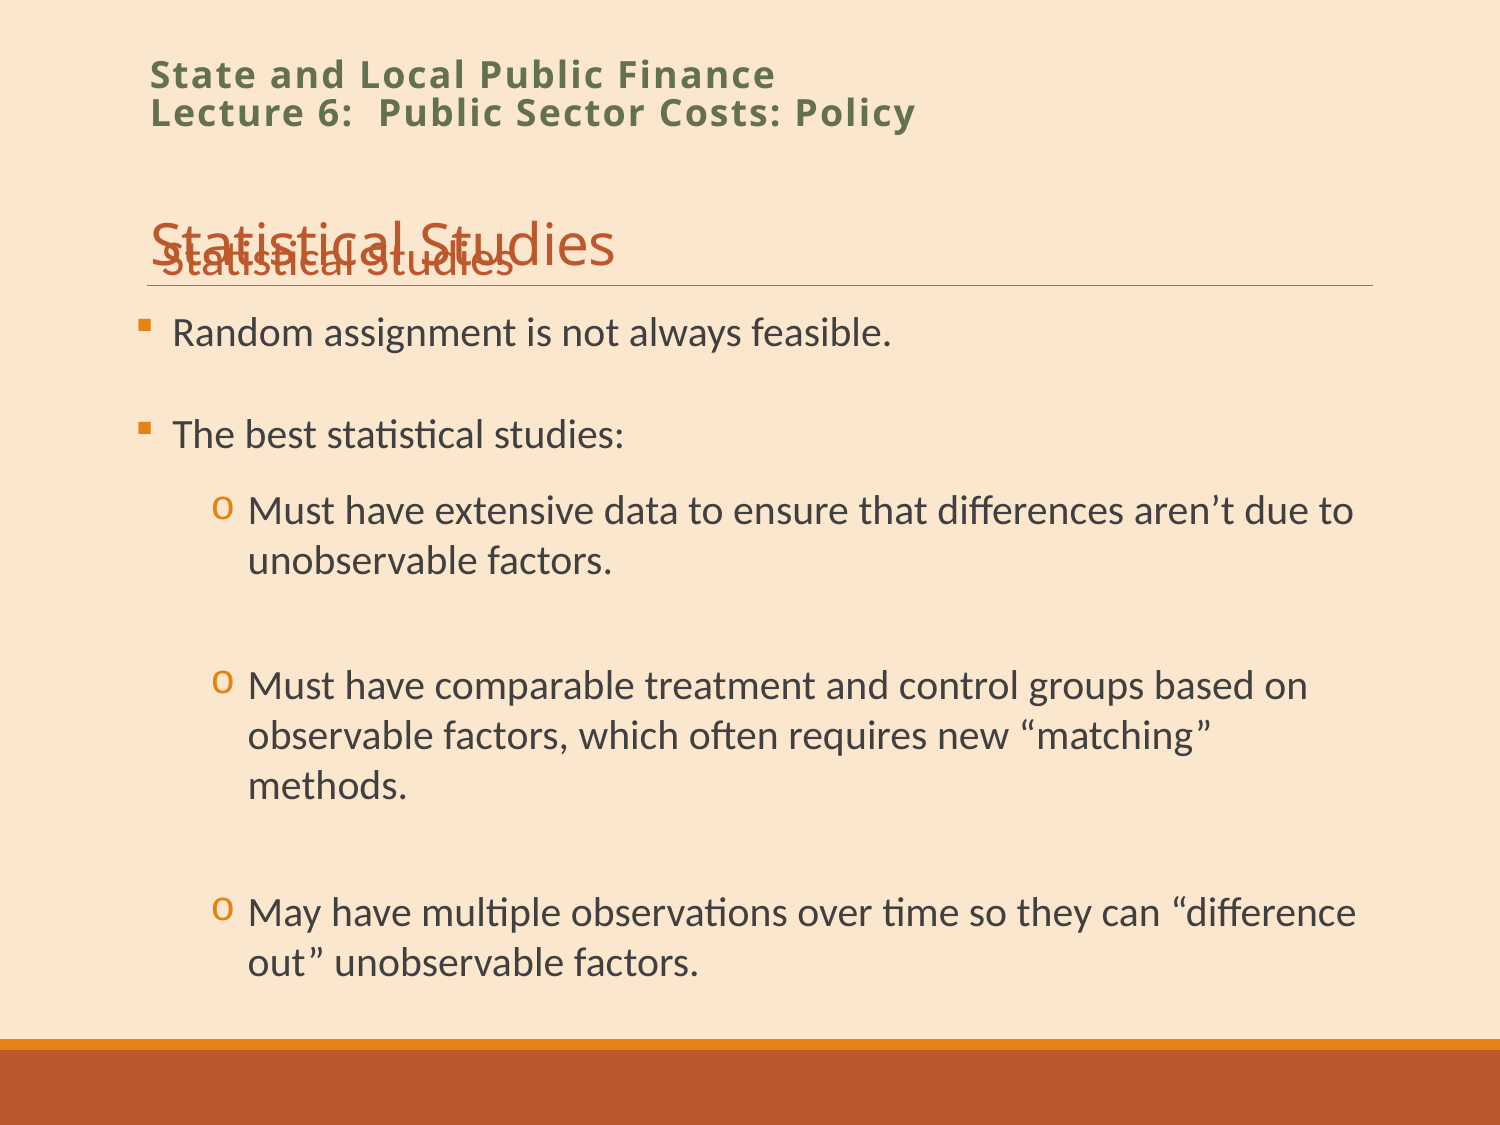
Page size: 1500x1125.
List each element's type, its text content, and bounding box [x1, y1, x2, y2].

text_box Statistical Studies [146, 285, 530, 294]
title Statistical Studies [135, 47, 1373, 285]
list Random assignment is not always feasible. The best statistical studies: Must have extensive data to ensure that differences aren’t due to unobservable factors. Must have comparable treatment and control groups based on observable factors, which often requires new “matching” methods. May have multiple observations over time so they can “difference out” unobservable factors. [135, 302, 1373, 963]
